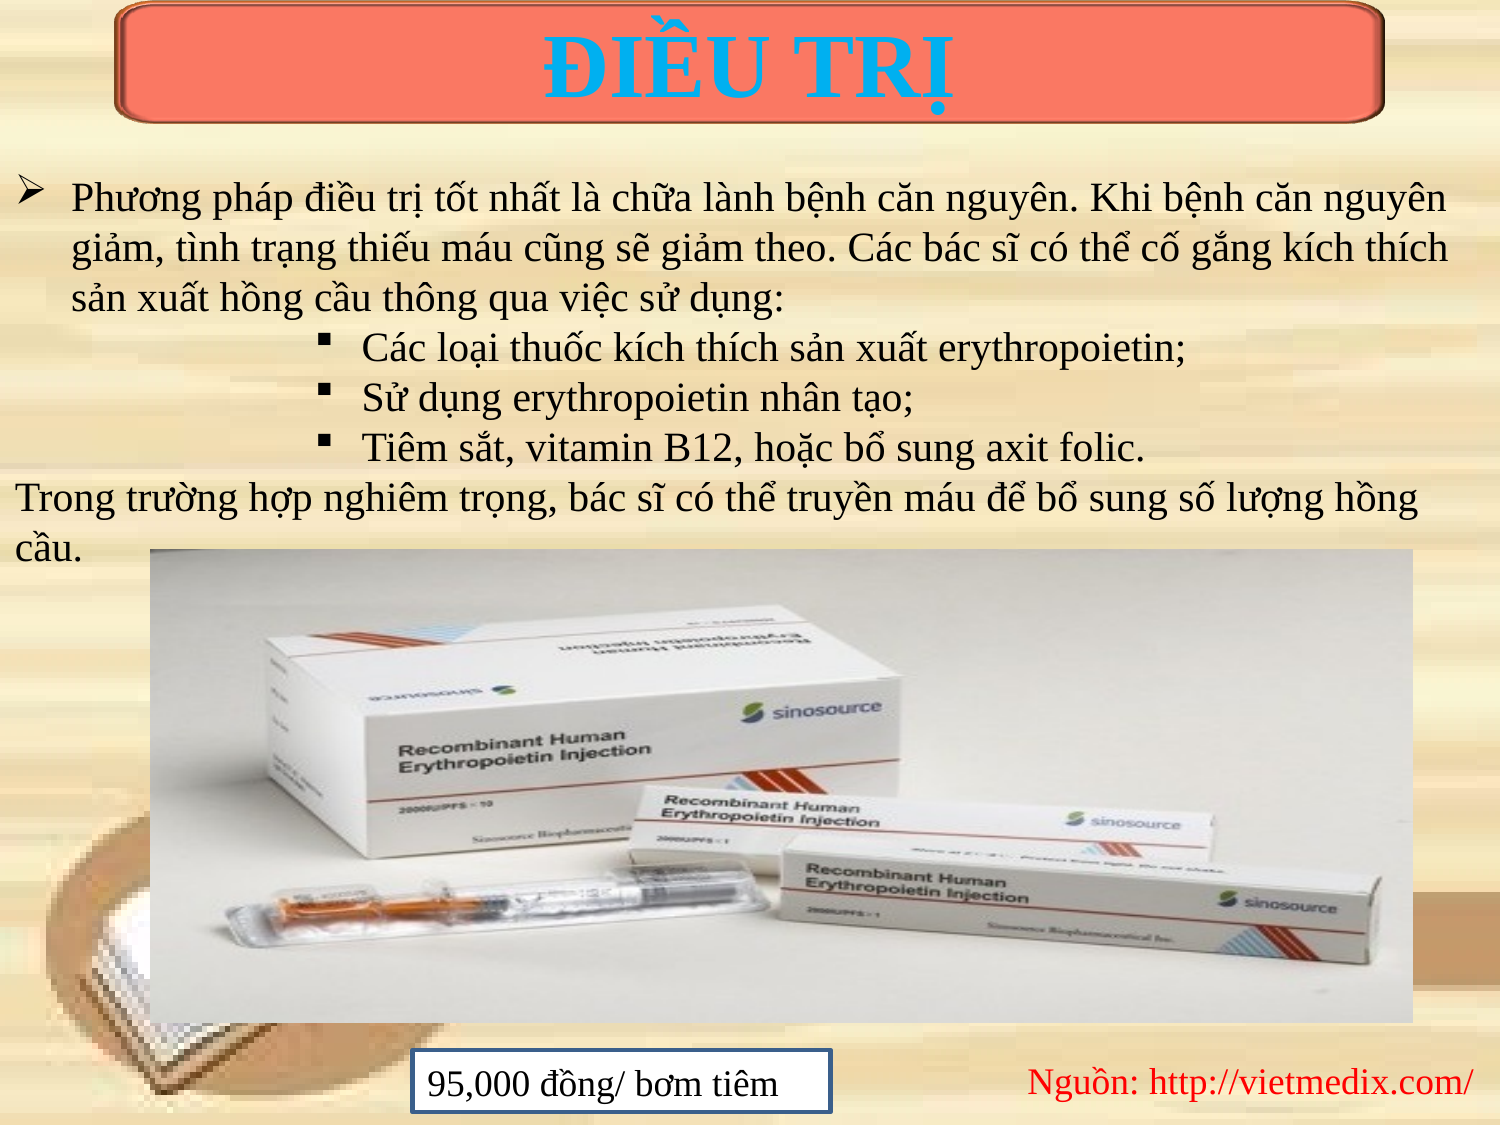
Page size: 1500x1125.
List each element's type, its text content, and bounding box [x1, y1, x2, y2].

text_box Phương pháp điều trị tốt nhất là chữa lành bệnh căn nguyên. Khi bệnh căn nguyên giảm, tình trạng thiếu máu cũng sẽ giảm theo. Các bác sĩ có thể cố gắng kích thích sản xuất hồng cầu thông qua việc sử dụng: Các loại thuốc kích thích sản xuất erythropoietin; Sử dụng erythropoietin nhân tạo; Tiêm sắt, vitamin B12, hoặc bổ sung axit folic. Trong trường hợp nghiêm trọng, bác sĩ có thể truyền máu để bổ sung số lượng hồng cầu. [0, 162, 1500, 623]
text_box Nguồn: http://vietmedix.com/ [1012, 1049, 1500, 1110]
text_box 95,000 đồng/ bơm tiêm [410, 1048, 833, 1114]
picture [0, 0, 1500, 162]
picture [0, 549, 1500, 1125]
